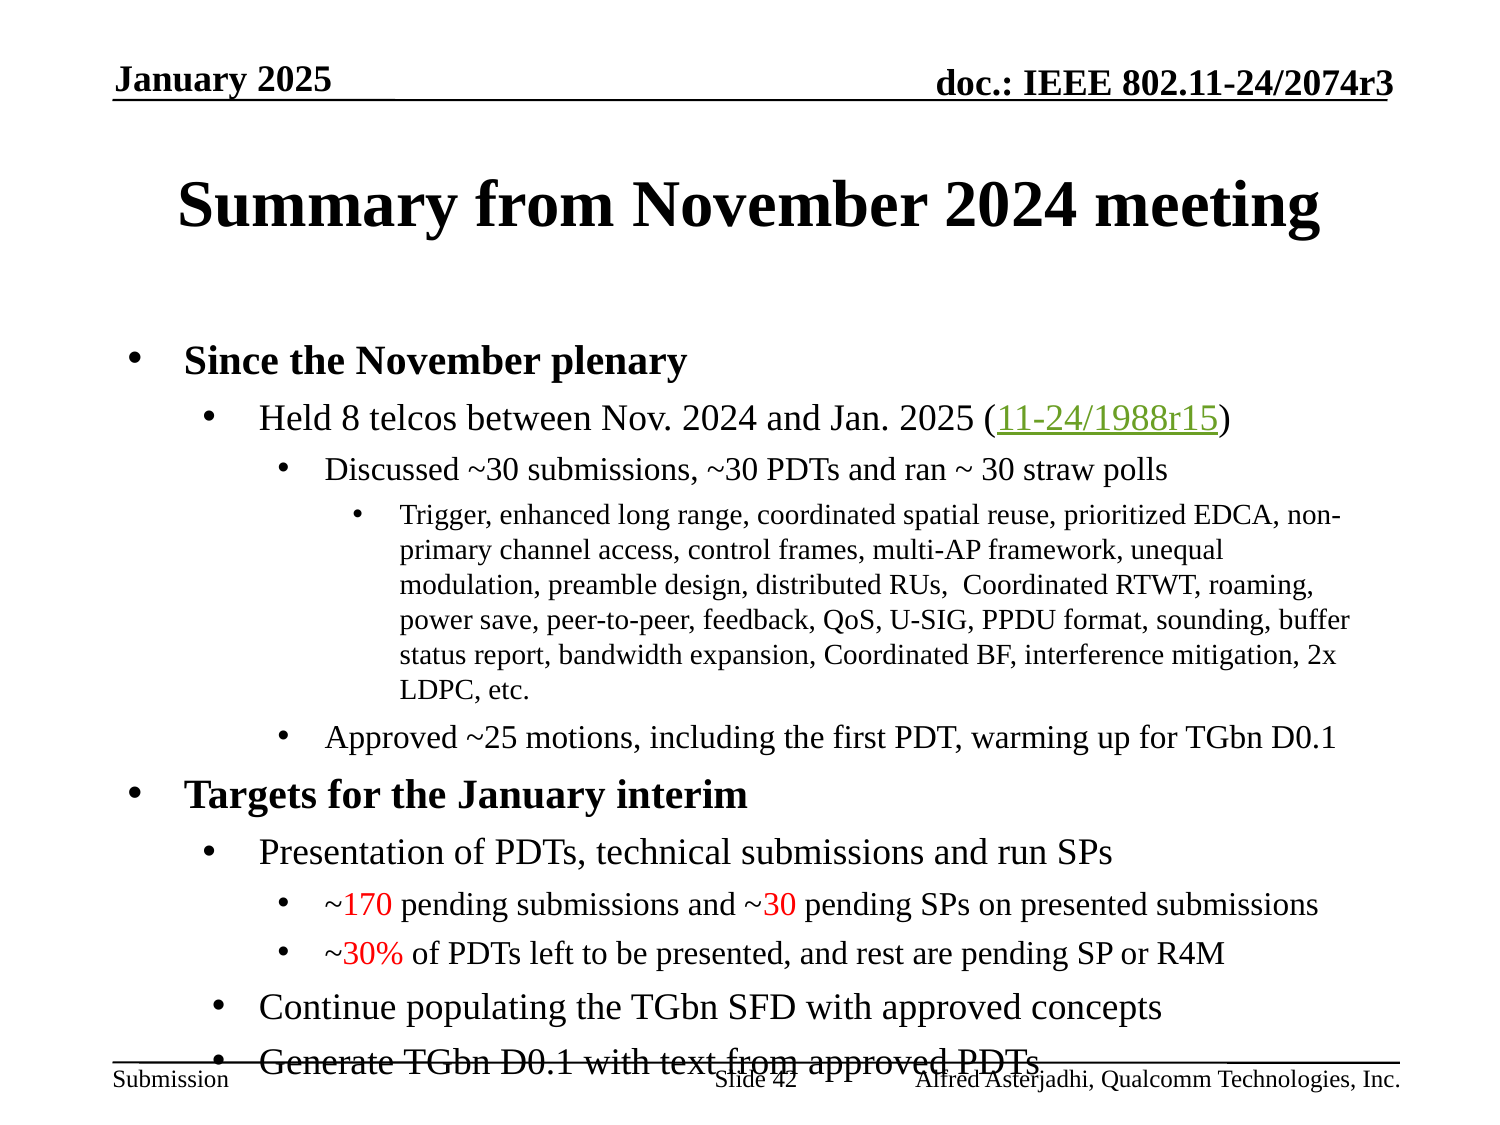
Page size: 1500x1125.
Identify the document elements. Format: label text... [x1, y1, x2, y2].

footer Alfred Asterjadhi, Qualcomm Technologies, Inc. [878, 1061, 1402, 1093]
title Summary from November 2024 meeting [112, 112, 1388, 288]
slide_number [114, 54, 423, 100]
slide_number Slide 42 [712, 1061, 800, 1123]
list Since the November plenary Held 8 telcos between Nov. 2024 and Jan. 2025 (11-24/1988r15) Discussed ~30 submissions, ~30 PDTs and ran ~ 30 straw polls Trigger, enhanced long range, coordinated spatial reuse, prioritized EDCA, non-primary channel access, control frames, multi-AP framework, unequal modulation, preamble design, distributed RUs, Coordinated RTWT, roaming, power save, peer-to-peer, feedback, QoS, U-SIG, PPDU format, sounding, buffer status report, bandwidth expansion, Coordinated BF, interference mitigation, 2x LDPC, etc. Approved ~25 motions, including the first PDT, warming up for TGbn D0.1 Targets for the January interim Presentation of PDTs, technical submissions and run SPs ~170 pending submissions and ~30 pending SPs on presented submissions ~30% of PDTs left to be presented, and rest are pending SP or R4M Continue populating the TGbn SFD with approved concepts Generate TGbn D0.1 with text from approved PDTs [112, 324, 1388, 1063]
